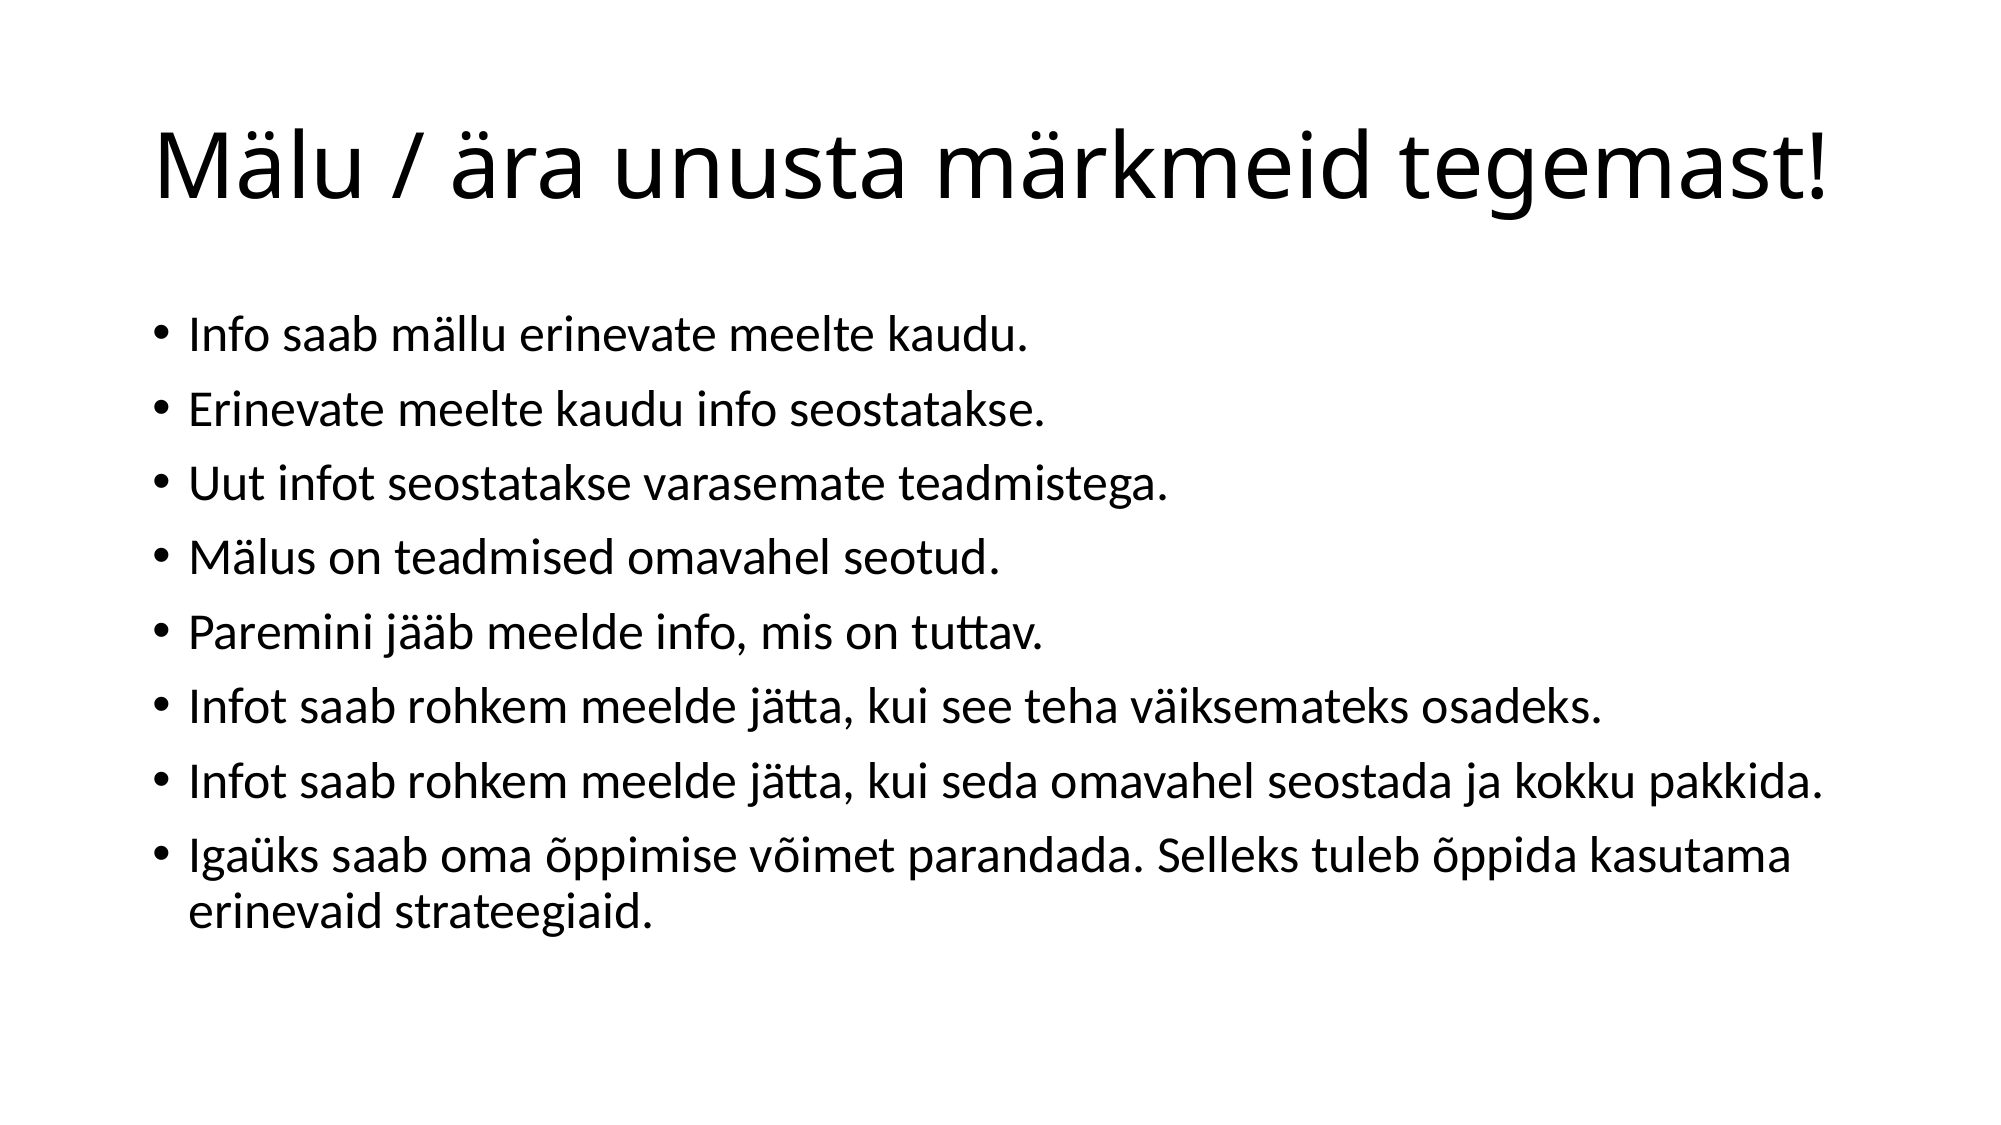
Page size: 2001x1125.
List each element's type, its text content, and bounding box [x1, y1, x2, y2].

title Mälu / ära unusta märkmeid tegemast! [137, 59, 1863, 278]
list Info saab mällu erinevate meelte kaudu. Erinevate meelte kaudu info seostatakse. Uut infot seostatakse varasemate teadmistega. Mälus on teadmised omavahel seotud. Paremini jääb meelde info, mis on tuttav. Infot saab rohkem meelde jätta, kui see teha väiksemateks osadeks. Infot saab rohkem meelde jätta, kui seda omavahel seostada ja kokku pakkida. Igaüks saab oma õppimise võimet parandada. Selleks tuleb õppida kasutama erinevaid strateegiaid. [137, 299, 1863, 1014]
